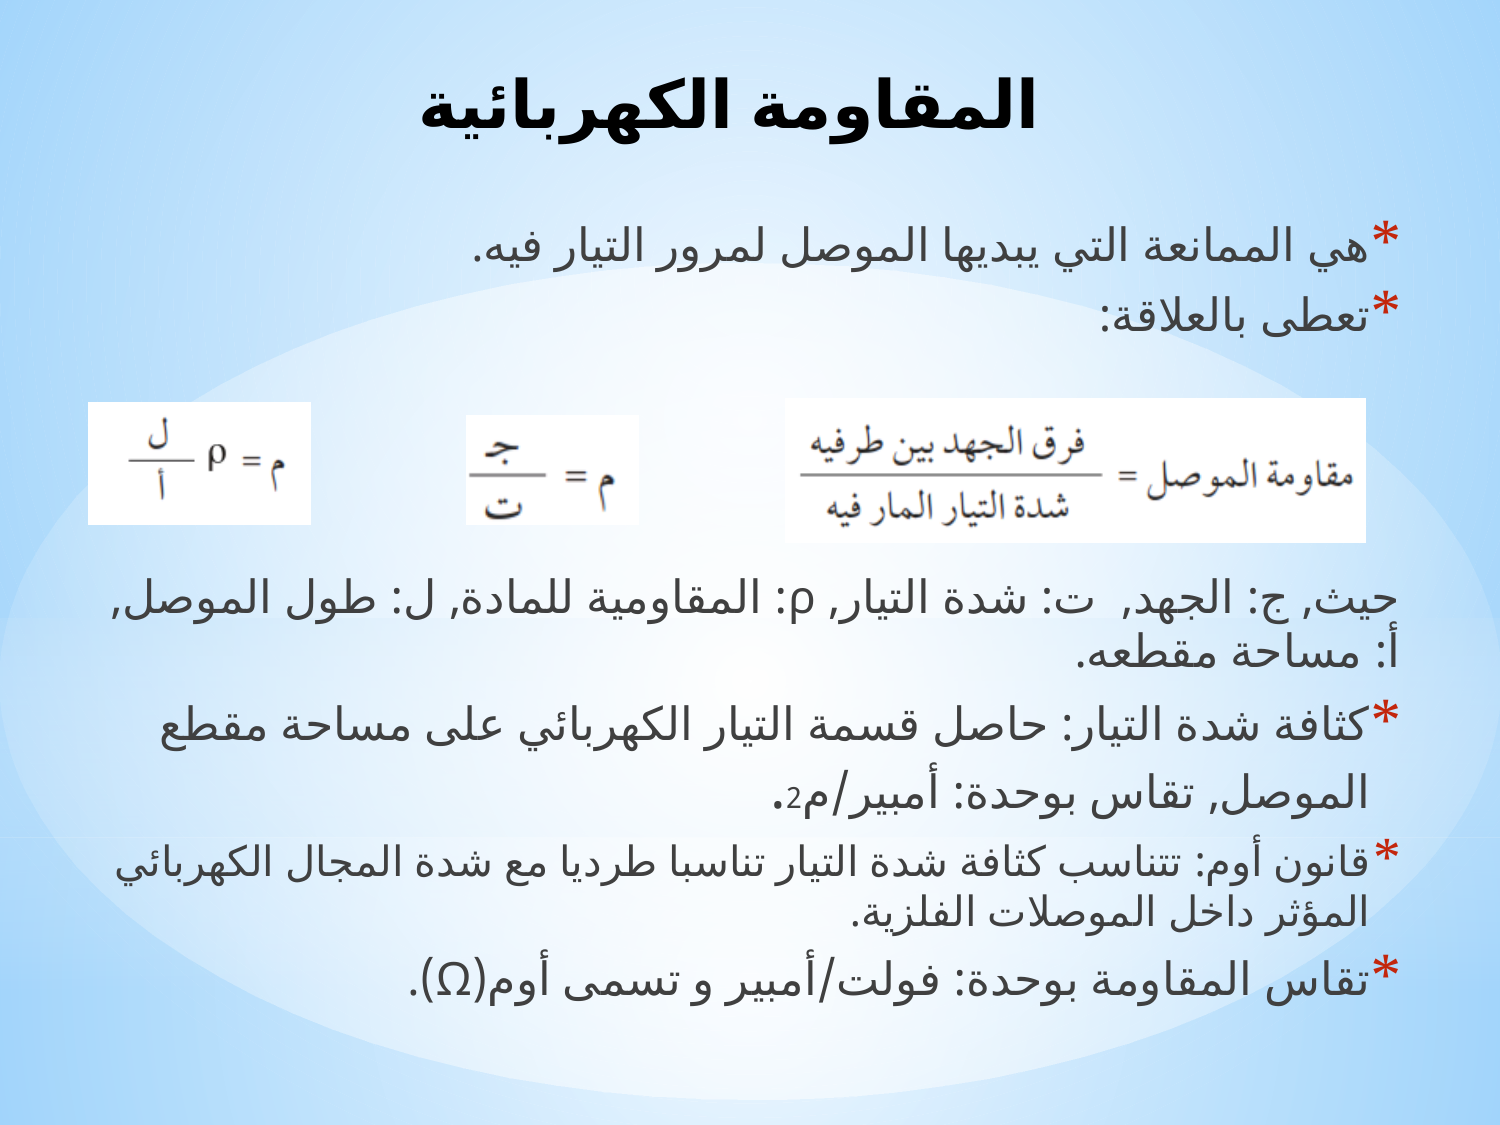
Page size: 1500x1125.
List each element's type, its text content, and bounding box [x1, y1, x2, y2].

picture [88, 402, 311, 525]
title المقاومة الكهربائية [194, 54, 1264, 208]
list هي الممانعة التي يبديها الموصل لمرور التيار فيه. تعطى بالعلاقة: أو أو حيث, ج: الجهد, ت: شدة التيار, ρ: المقاومية للمادة, ل: طول الموصل, أ: مساحة مقطعه. كثافة شدة التيار: حاصل قسمة التيار الكهربائي على مساحة مقطع الموصل, تقاس بوحدة: أمبير/م2. قانون أوم: تتناسب كثافة شدة التيار تناسبا طرديا مع شدة المجال الكهربائي المؤثر داخل الموصلات الفلزية. تقاس المقاومة بوحدة: فولت/أمبير و تسمى أوم(Ω). [64, 208, 1424, 1047]
picture [785, 398, 1366, 543]
picture [466, 415, 639, 525]
